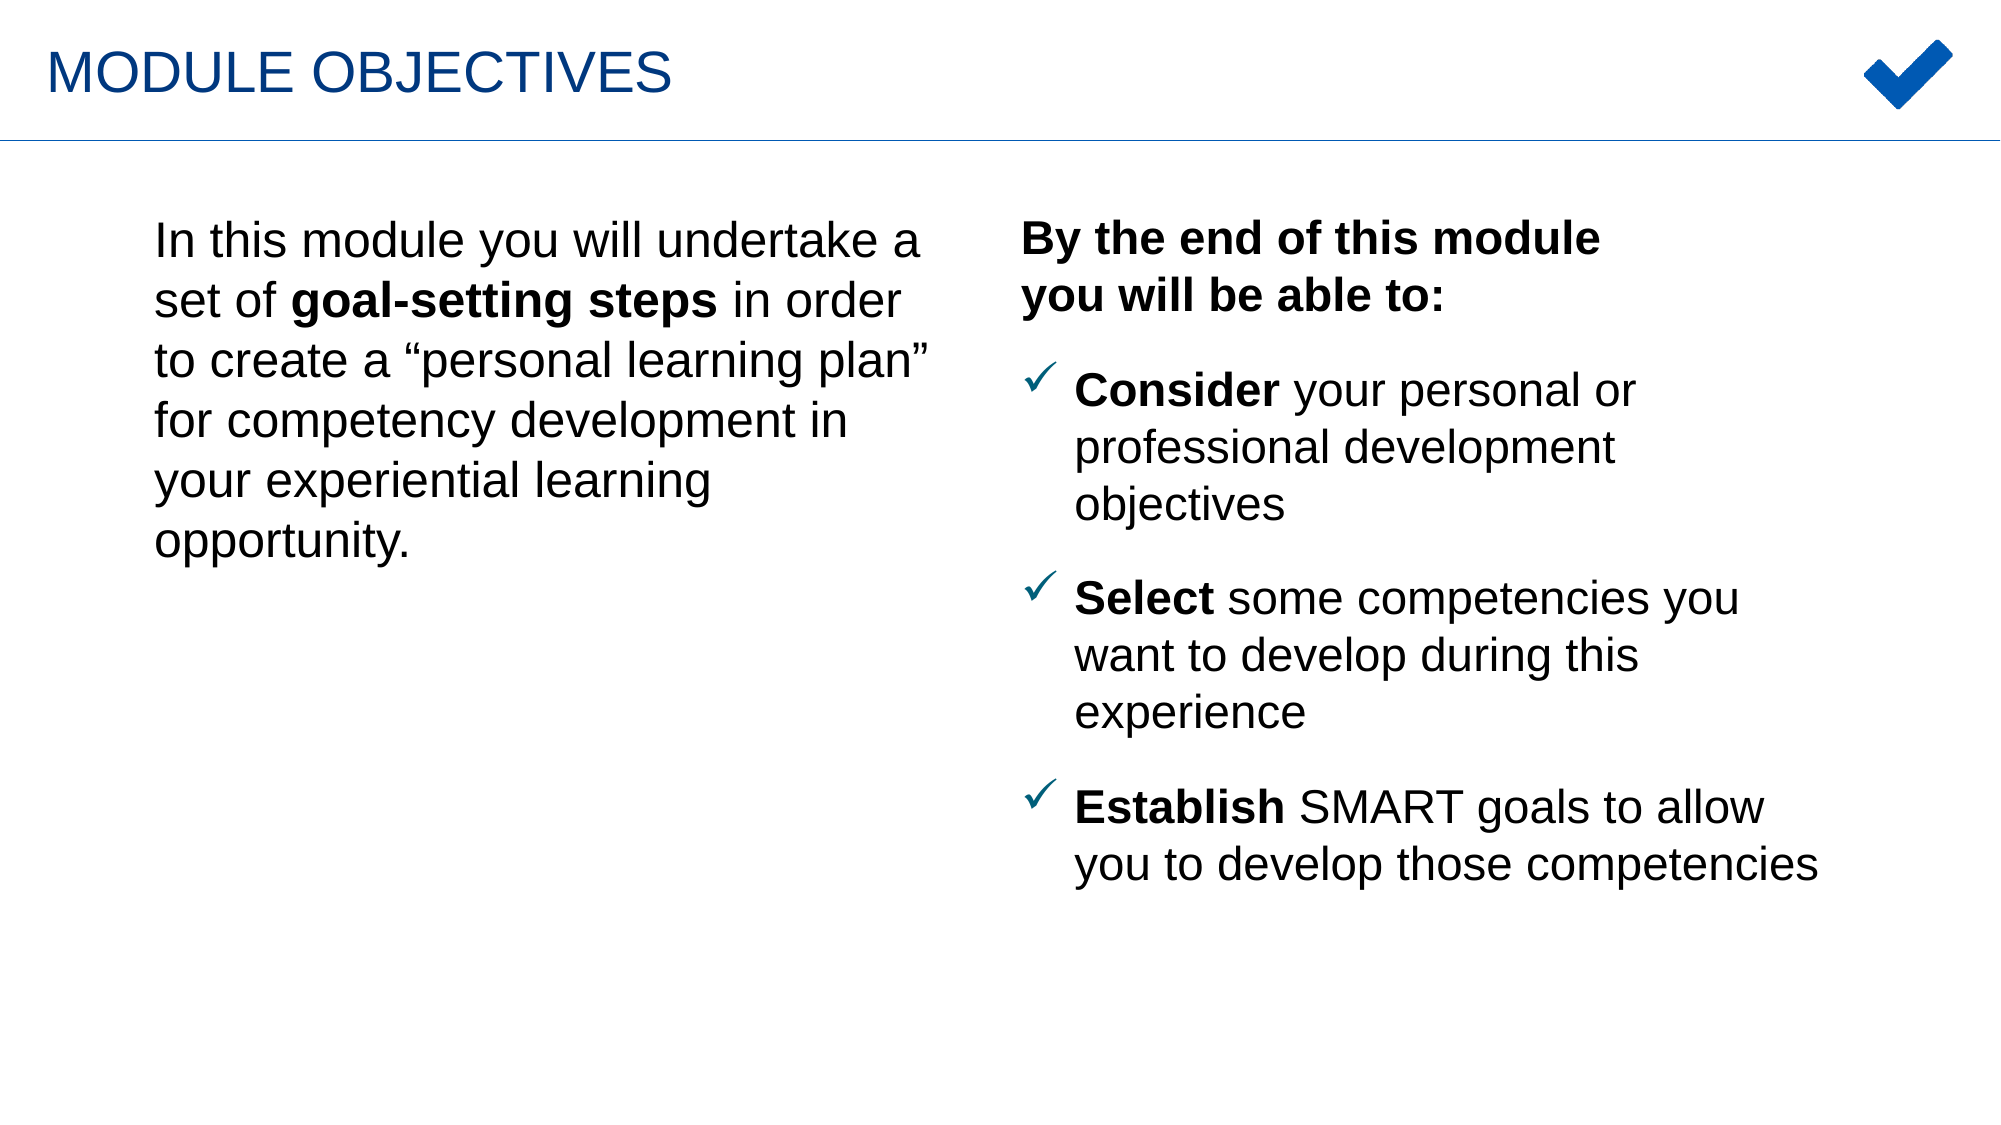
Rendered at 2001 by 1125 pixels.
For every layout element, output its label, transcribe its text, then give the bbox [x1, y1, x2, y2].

title MODULE OBJECTIVES [31, 43, 1836, 105]
list By the end of this module you will be able to: Consider your personal or professional development objectives Select some competencies you want to develop during this experience Establish SMART goals to allow you to develop those competencies [1005, 200, 1840, 943]
picture [1836, 2, 1979, 145]
list In this module you will undertake a set of goal-setting steps in order to create a “personal learning plan” for competency development in your experiential learning opportunity. [139, 200, 973, 943]
